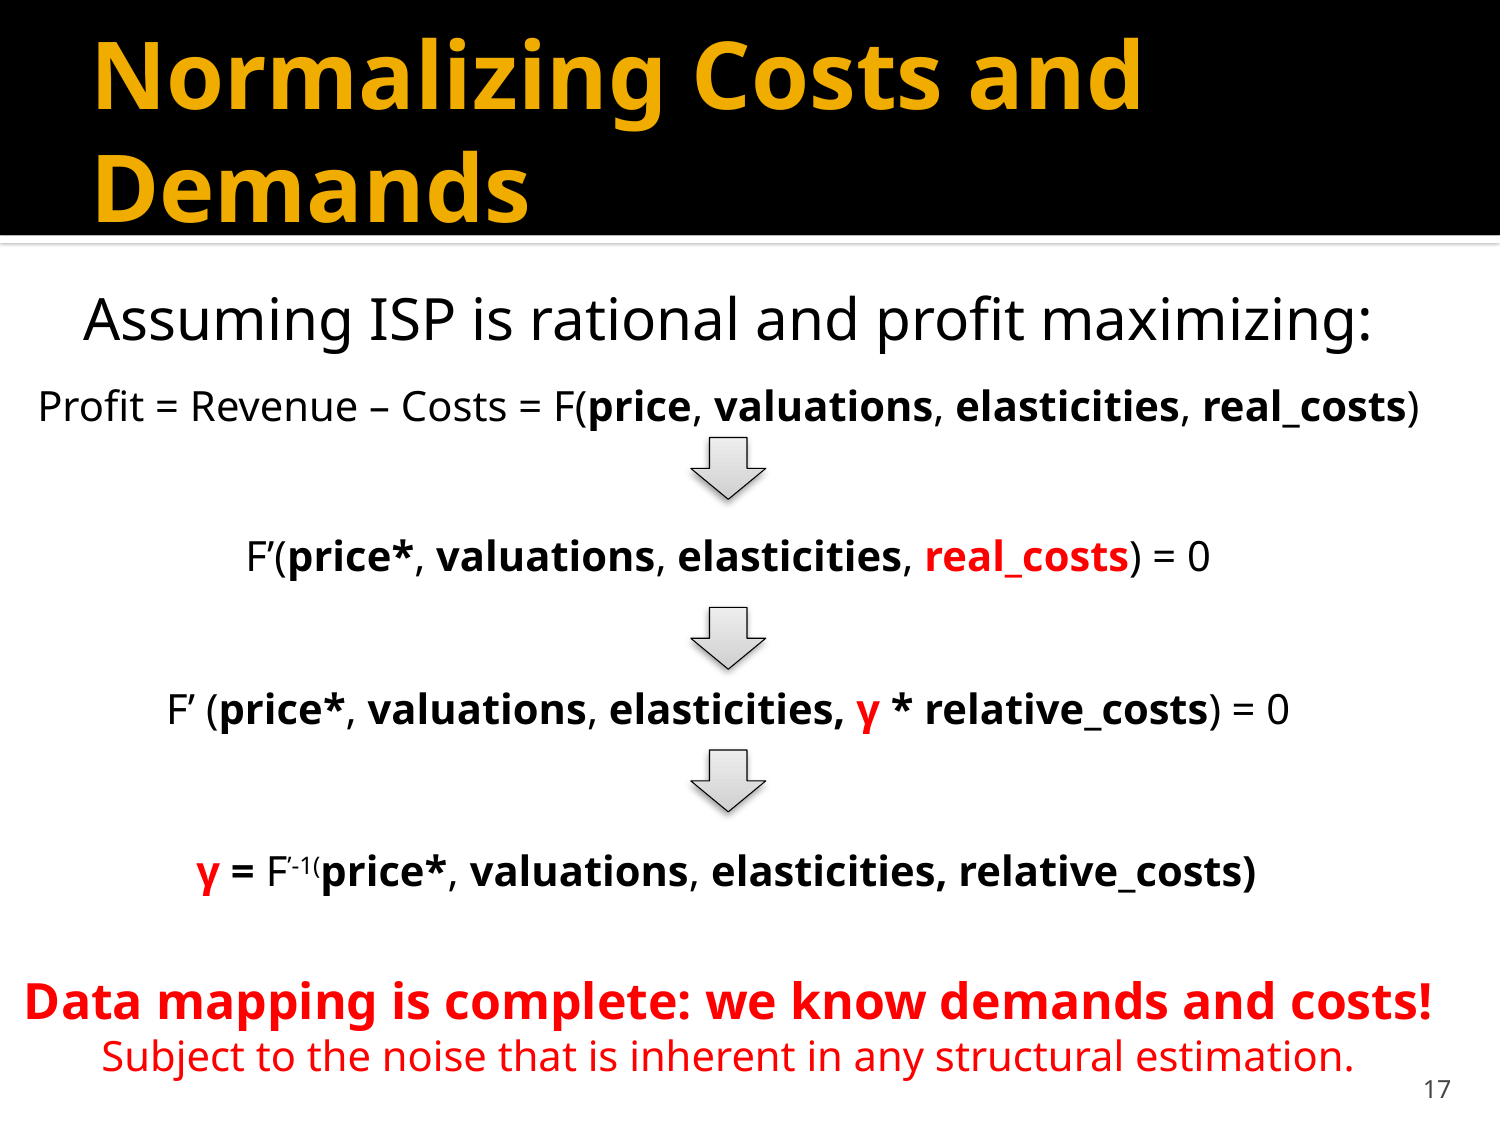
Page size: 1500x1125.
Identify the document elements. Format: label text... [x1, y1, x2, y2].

text_box [690, 436, 767, 500]
text_box Data mapping is complete: we know demands and costs! Subject to the noise that is inherent in any structural estimation. [3, 962, 1454, 1088]
text_box Assuming ISP is rational and profit maximizing: [68, 275, 1388, 360]
text_box F’ (price*, valuations, elasticities, γ * relative_costs) = 0 [151, 675, 1306, 740]
text_box F’(price*, valuations, elasticities, real_costs) = 0 [230, 521, 1226, 587]
text_box [690, 749, 767, 813]
slide_number 17 [1345, 1062, 1467, 1108]
text_box γ = F’-1(price*, valuations, elasticities, relative_costs) [181, 837, 1272, 903]
text_box Profit = Revenue – Costs = F(price, valuations, elasticities, real_costs) [22, 371, 1435, 437]
text_box [690, 606, 767, 670]
title Normalizing Costs and Demands [75, 25, 1425, 231]
